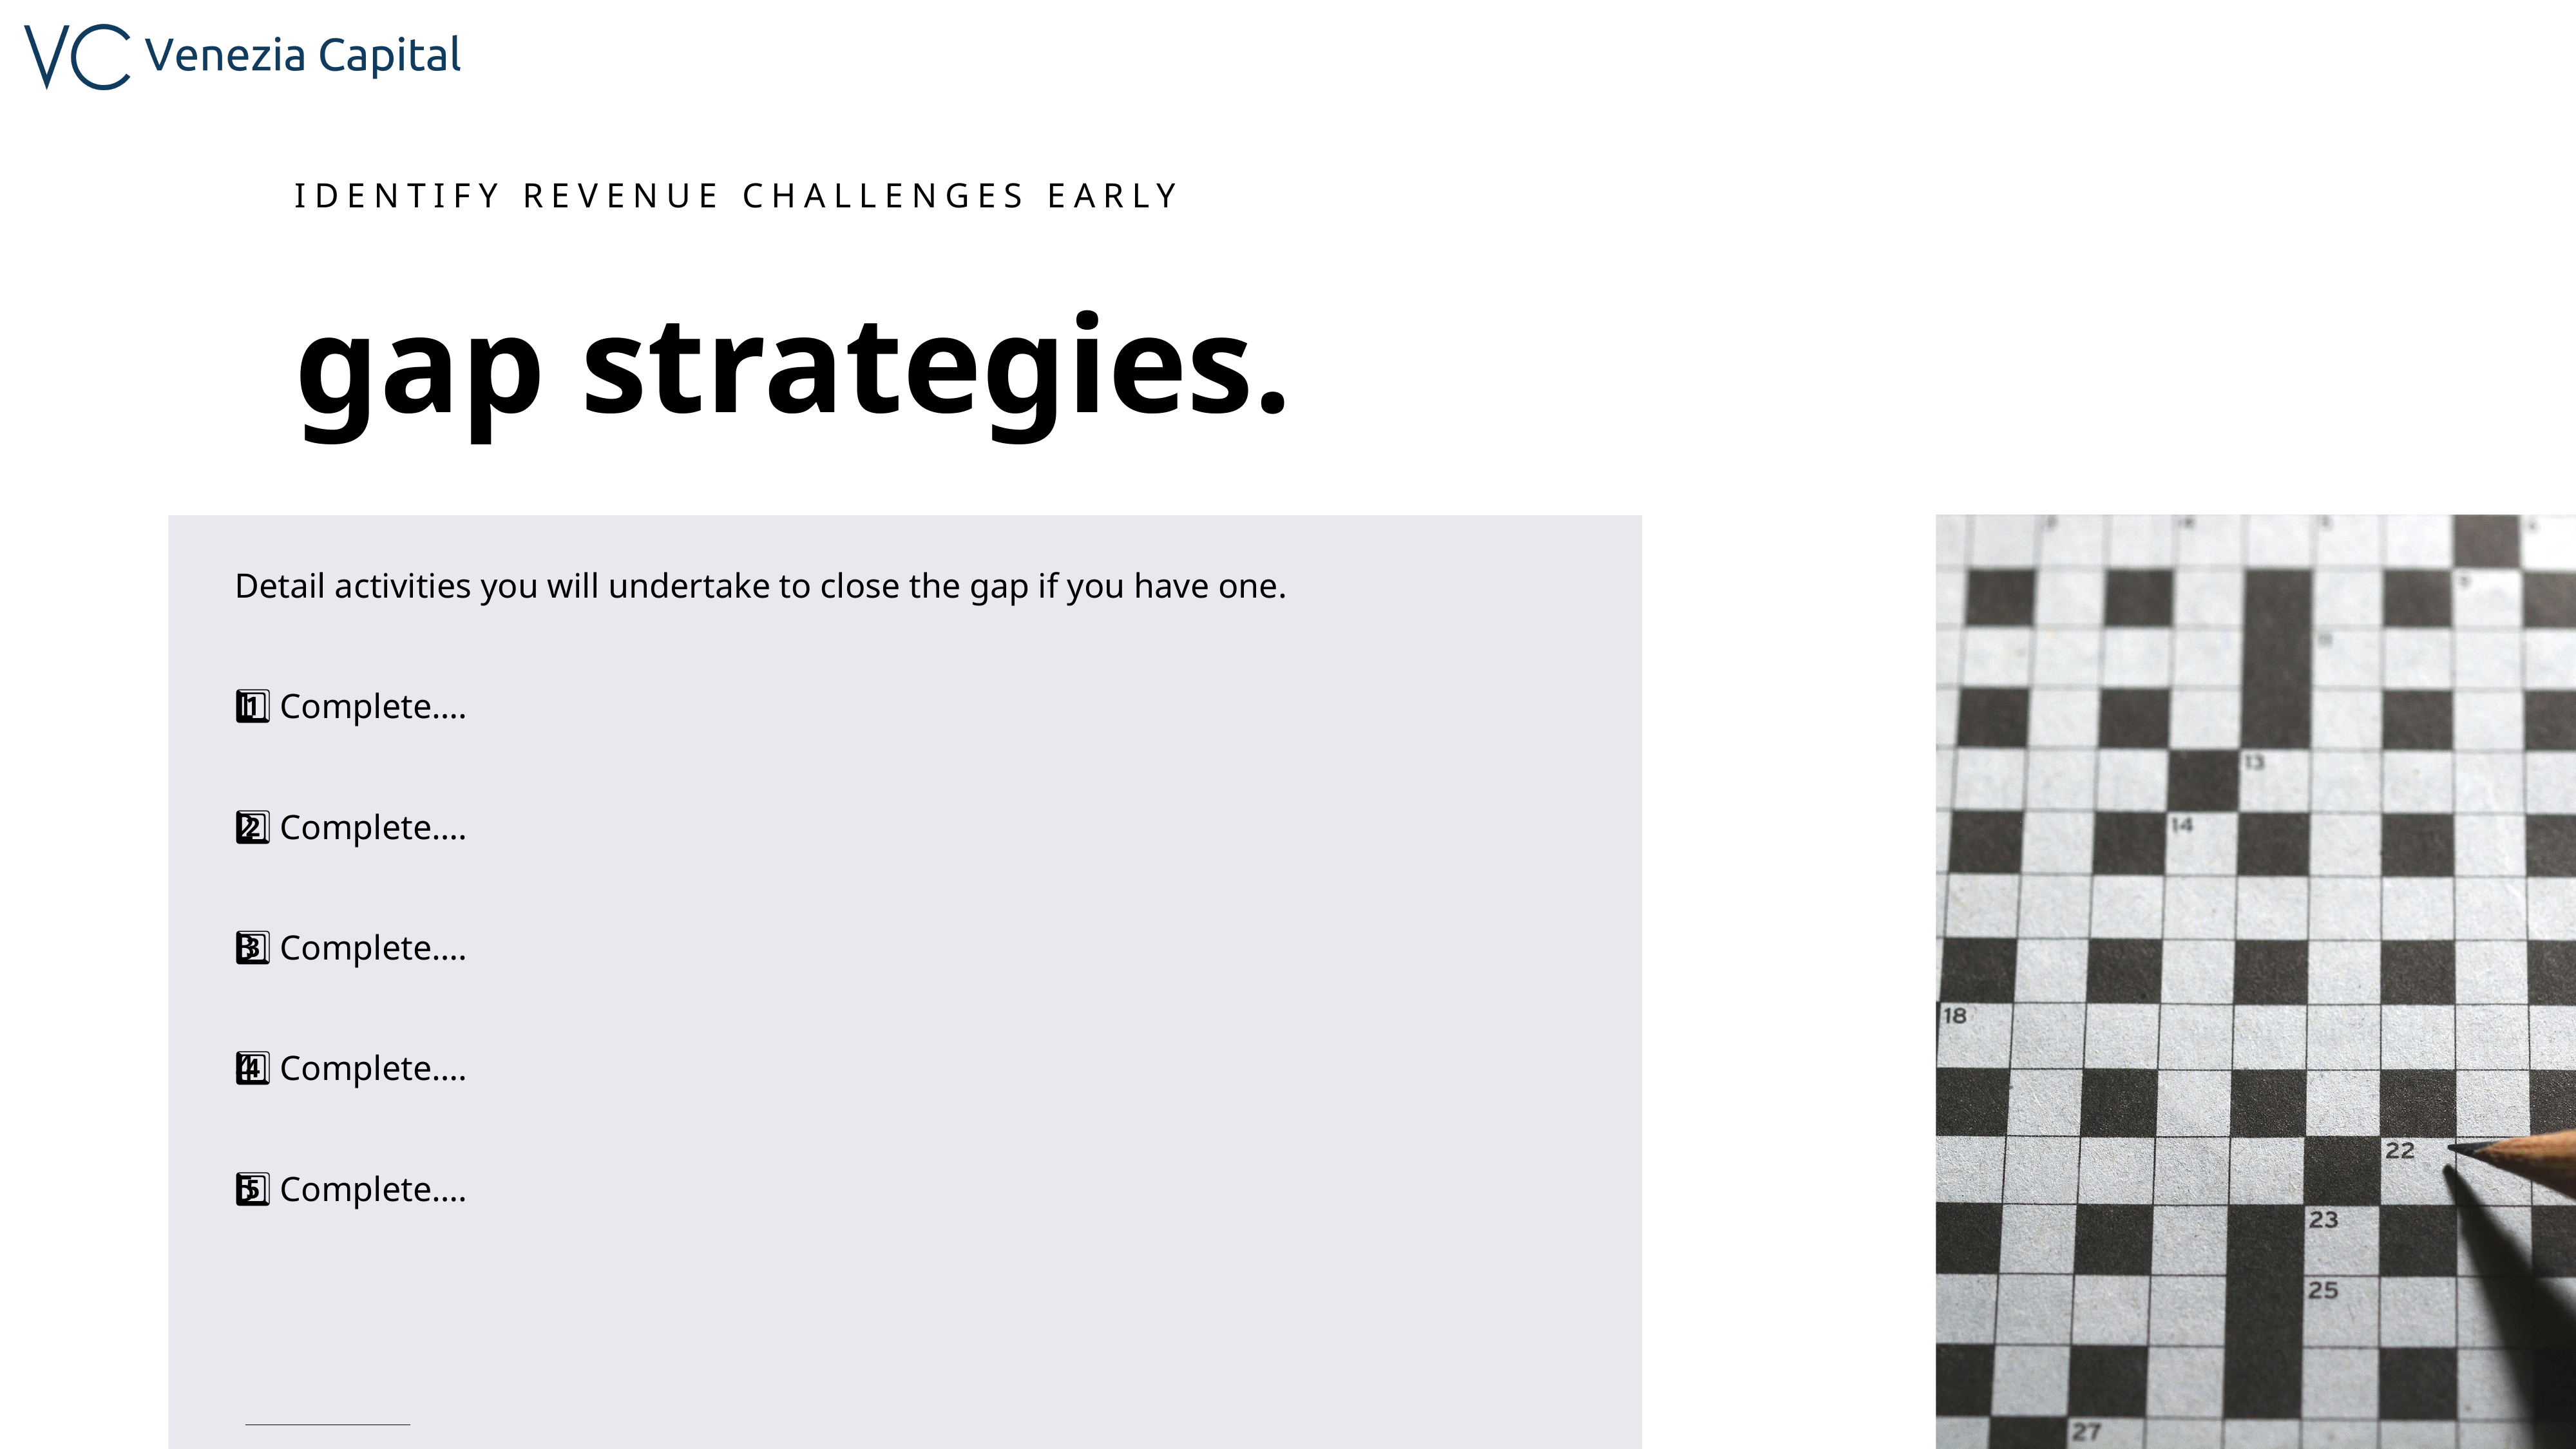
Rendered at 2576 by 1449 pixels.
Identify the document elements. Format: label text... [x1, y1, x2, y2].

text_box IDENTIFY REVENUE CHALLENGES EARLY [285, 176, 1393, 219]
text_box gap strategies. [285, 274, 1827, 444]
picture [1936, 515, 2576, 1449]
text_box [225, 539, 1485, 1425]
picture [15, 15, 466, 97]
text_box [167, 515, 1643, 1449]
